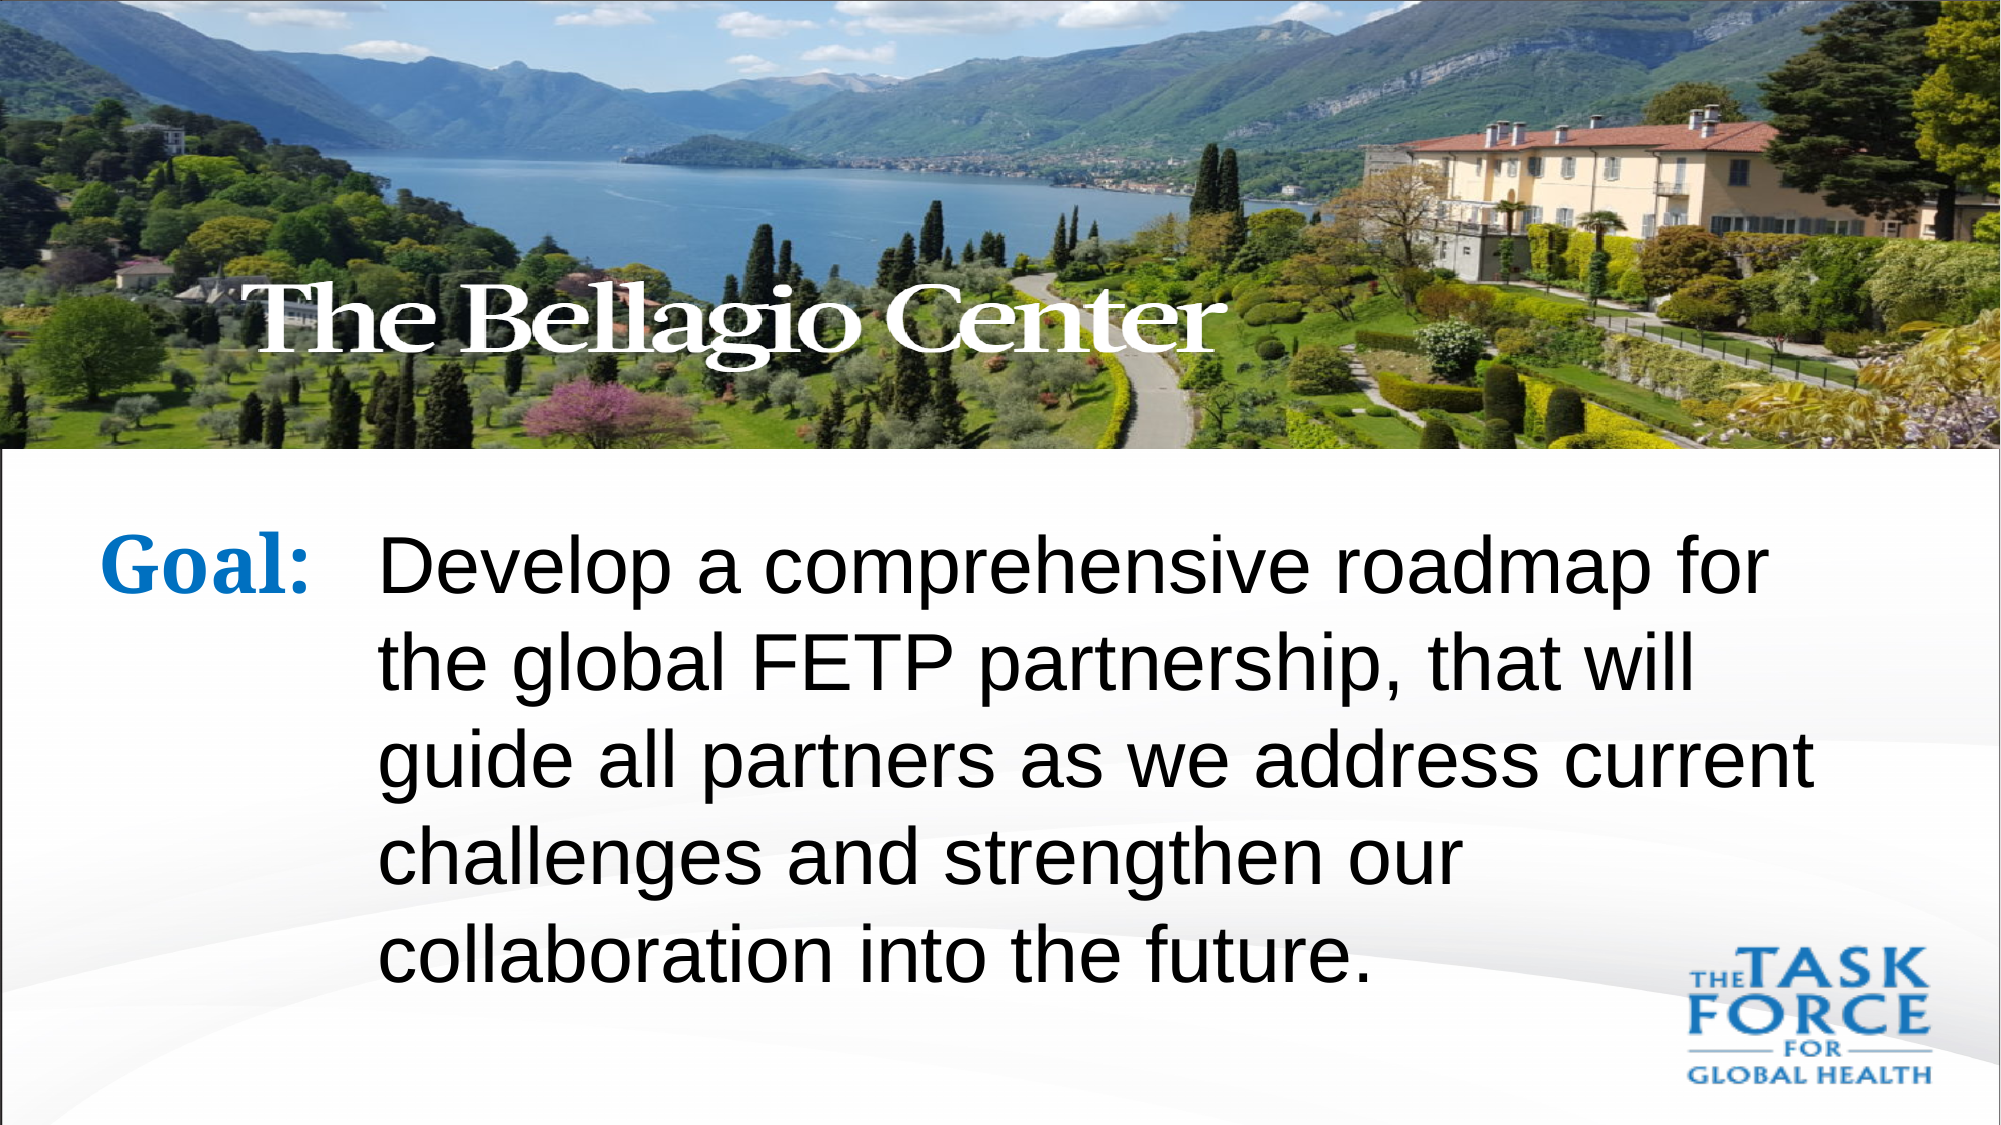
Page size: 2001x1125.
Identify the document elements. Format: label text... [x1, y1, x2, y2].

title Goal: Develop a comprehensive roadmap for the global FETP partnership, that will guide all partners as we address current challenges and strengthen our collaboration into the future. [83, 503, 1893, 1008]
picture [0, 0, 2001, 1125]
